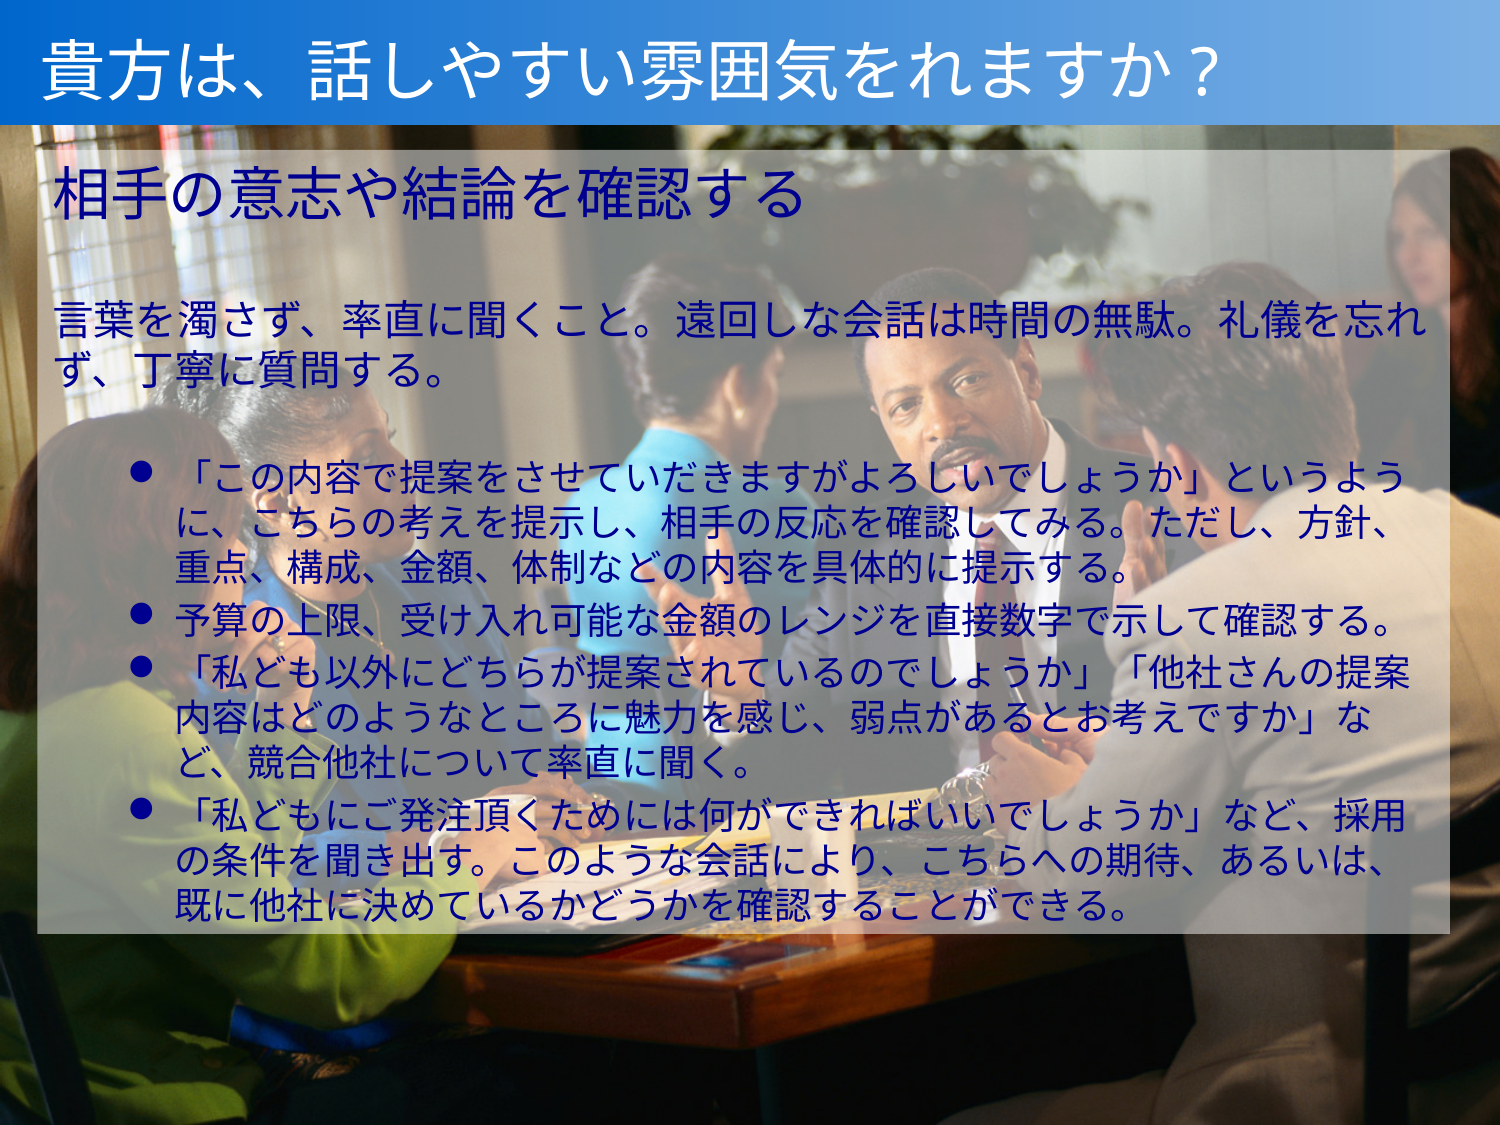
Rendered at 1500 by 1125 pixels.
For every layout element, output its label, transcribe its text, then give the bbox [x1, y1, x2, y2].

picture [0, 125, 1500, 1125]
title 貴方は、話しやすい雰囲気をれますか? [24, 24, 1500, 113]
